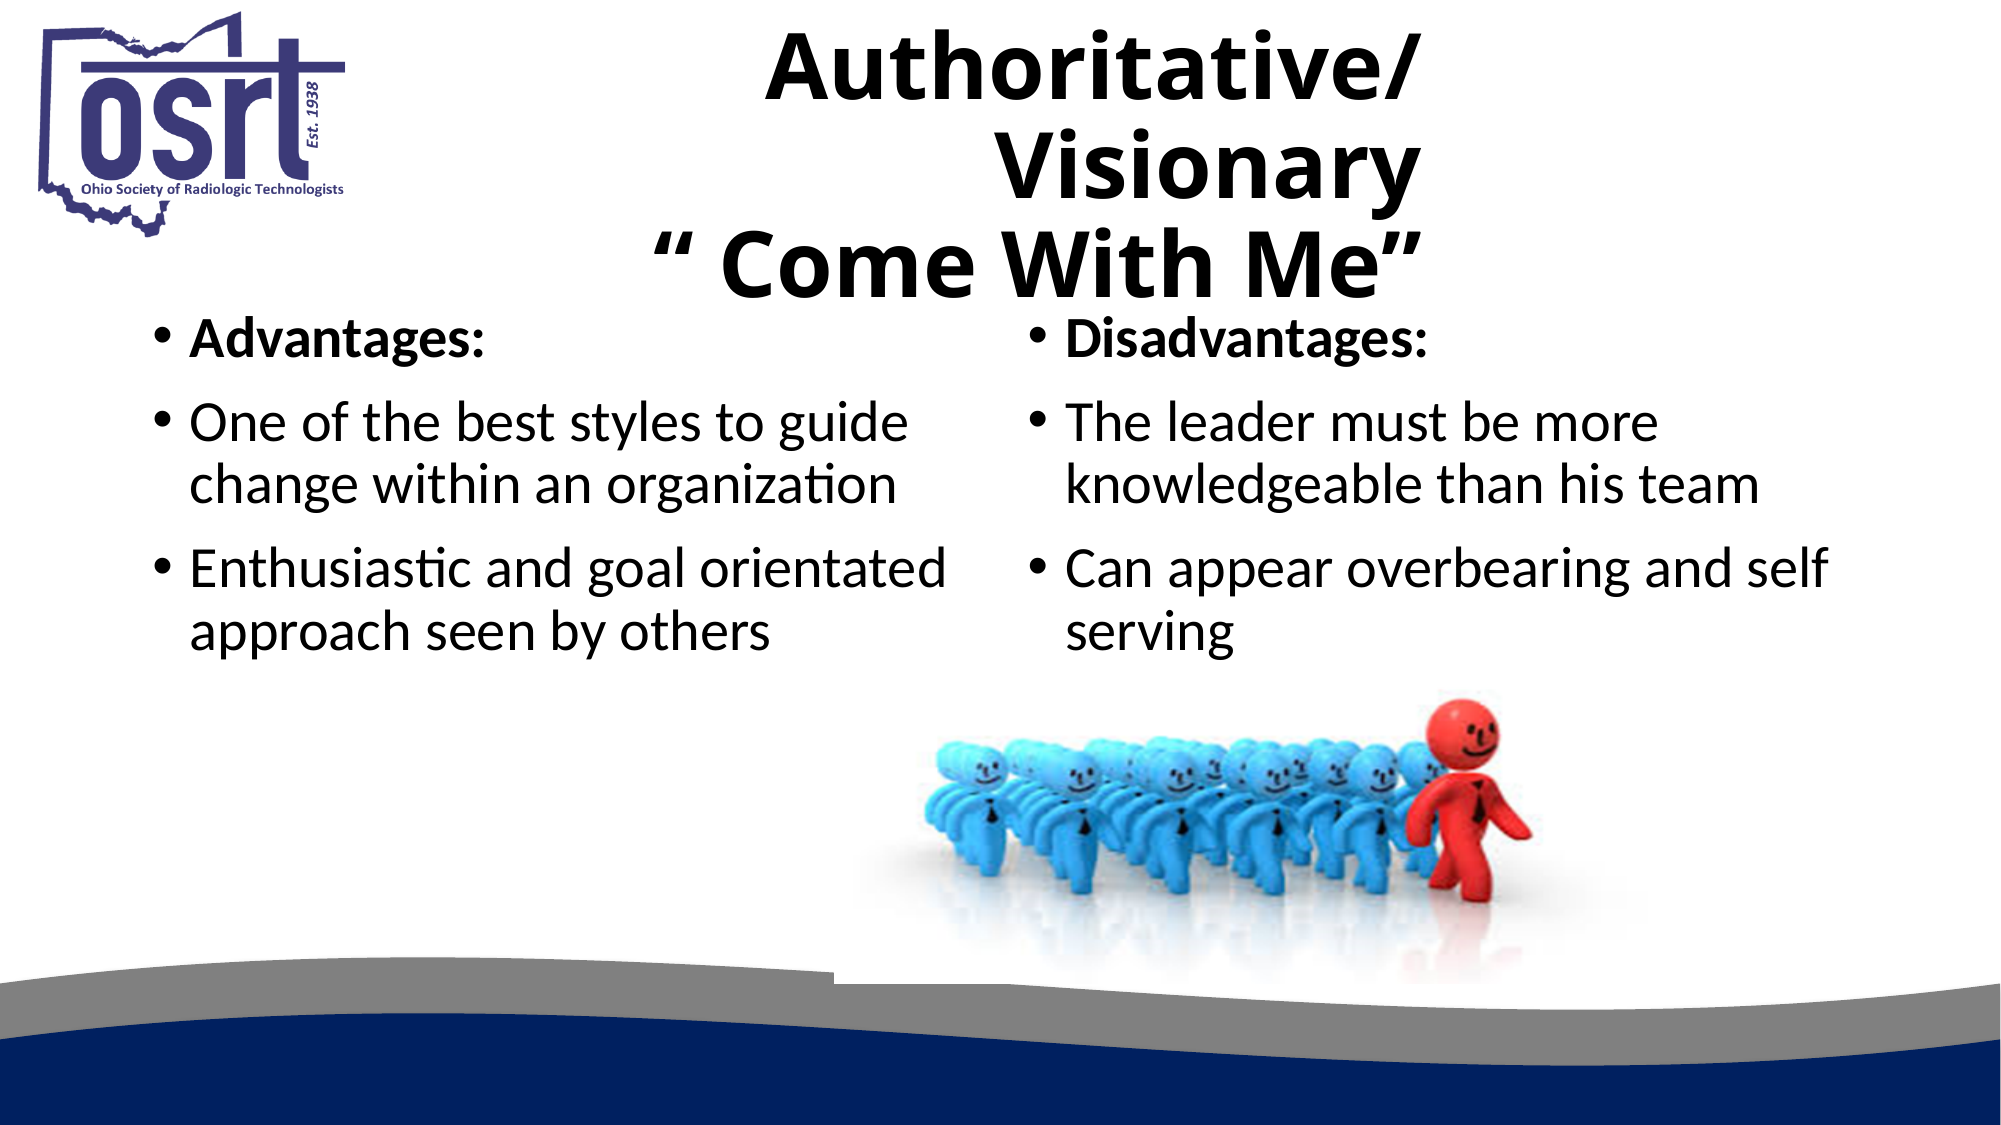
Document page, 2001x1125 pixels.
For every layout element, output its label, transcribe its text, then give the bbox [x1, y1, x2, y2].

list Advantages: One of the best styles to guide change within an organization Enthusiastic and goal orientated approach seen by others [137, 299, 988, 1014]
picture [0, 3, 386, 253]
title Authoritative/Visionary “ Come With Me” [437, 59, 1438, 278]
picture [834, 674, 1663, 985]
list Disadvantages: The leader must be more knowledgeable than his team Can appear overbearing and self serving [1012, 299, 1863, 1014]
